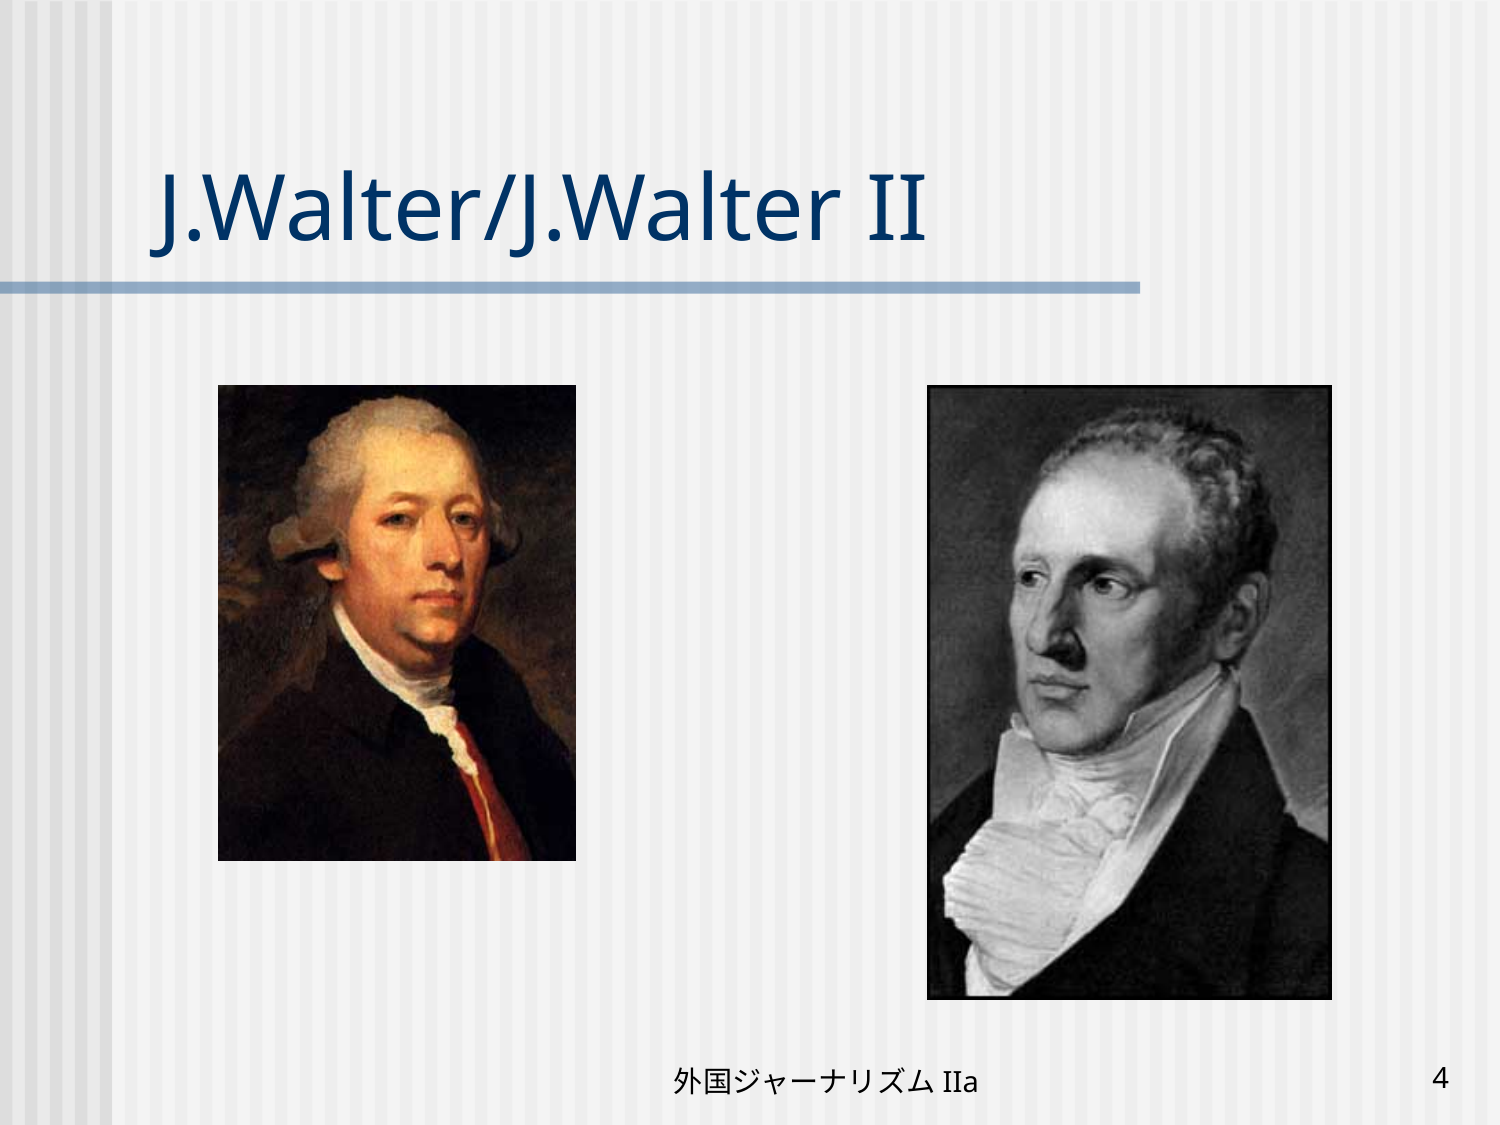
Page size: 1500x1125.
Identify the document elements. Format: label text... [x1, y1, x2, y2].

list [927, 385, 1333, 1001]
slide_number 4 [1151, 1031, 1465, 1107]
title J.Walter/J.Walter II [142, 141, 1482, 267]
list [218, 385, 576, 861]
footer 外国ジャーナリズムIIa [588, 1031, 1065, 1107]
